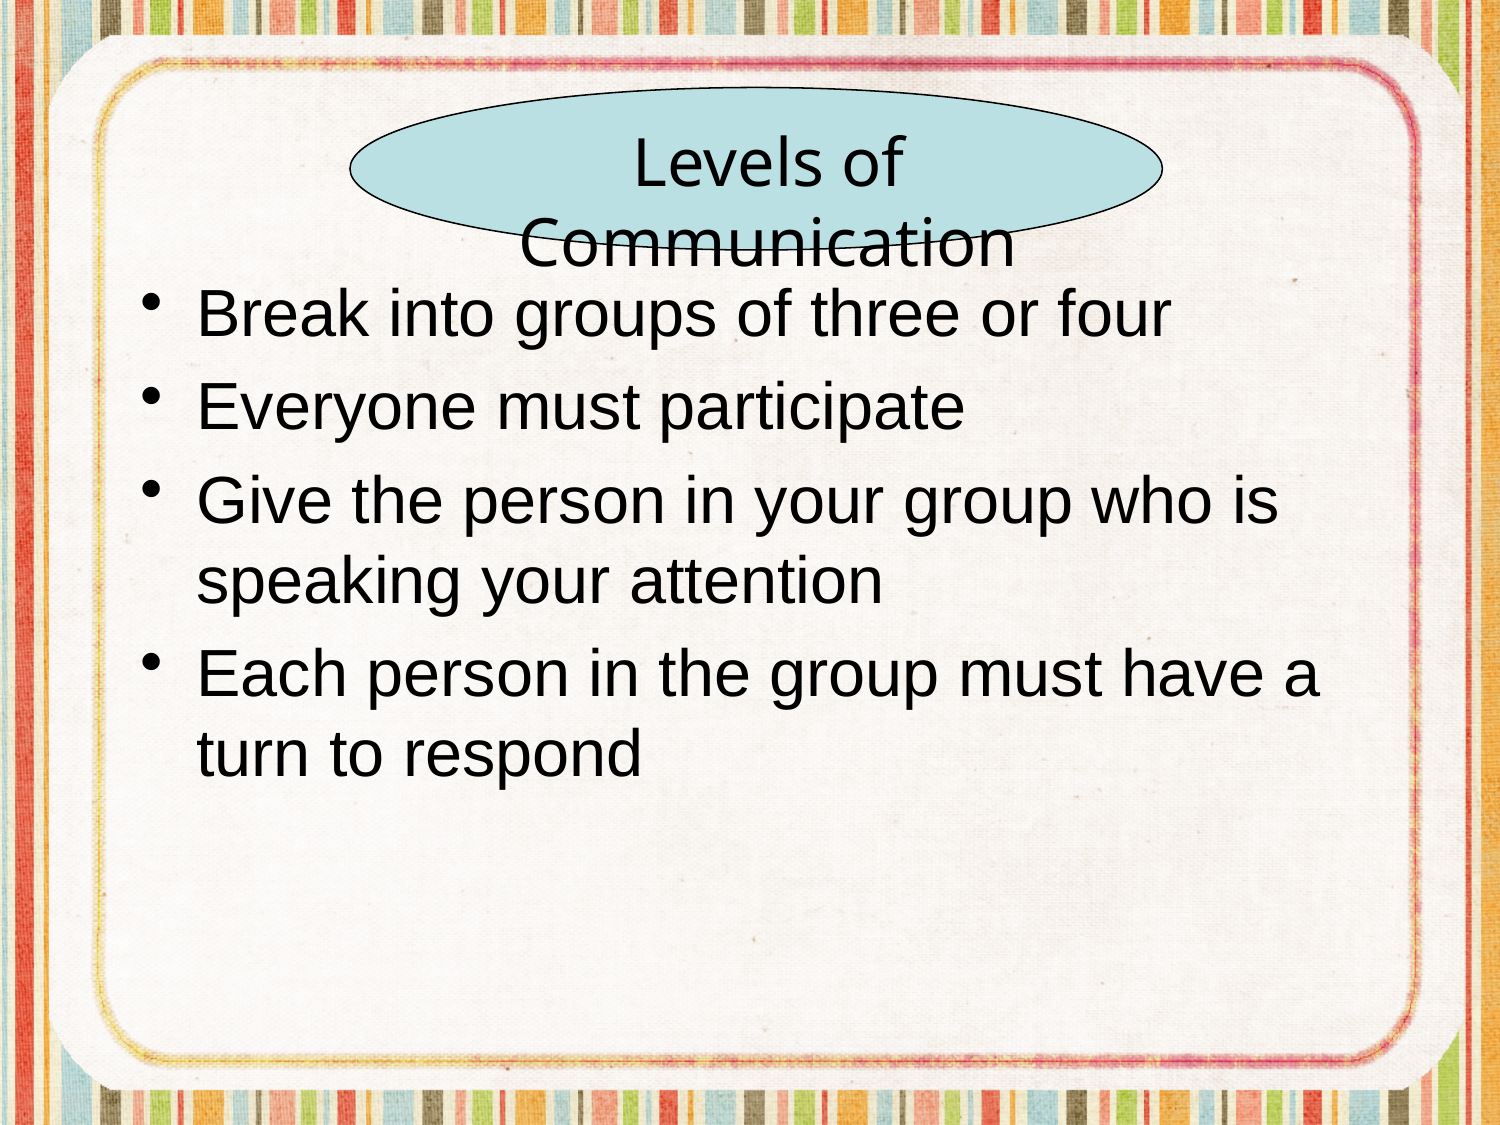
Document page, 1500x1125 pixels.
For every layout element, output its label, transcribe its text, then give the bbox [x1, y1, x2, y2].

list Break into groups of three or four Everyone must participate Give the person in your group who is speaking your attention Each person in the group must have a turn to respond [124, 262, 1388, 1006]
picture [0, 0, 1500, 1125]
